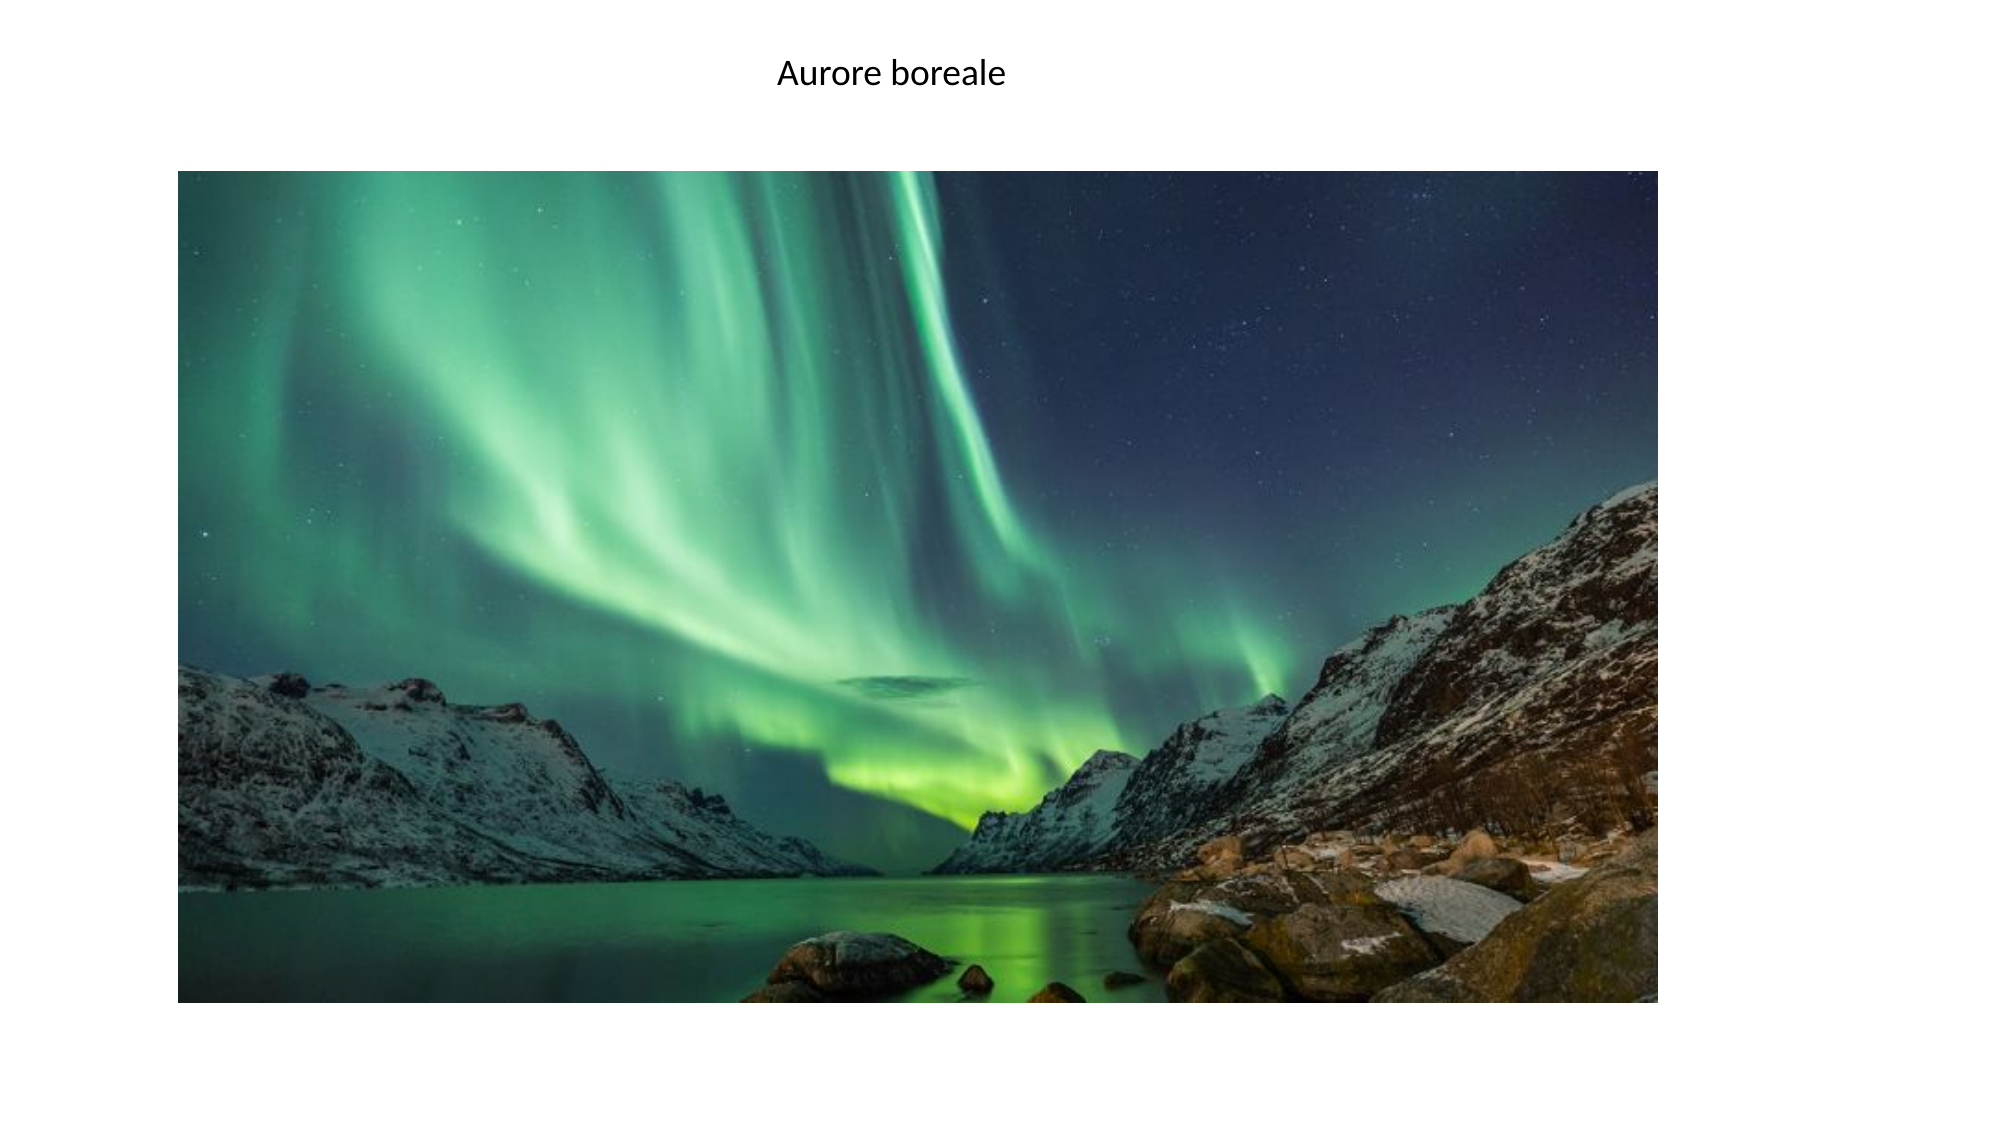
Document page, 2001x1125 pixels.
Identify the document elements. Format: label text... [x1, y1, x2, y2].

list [178, 171, 1658, 1004]
text_box Aurore boreale [762, 40, 1123, 101]
